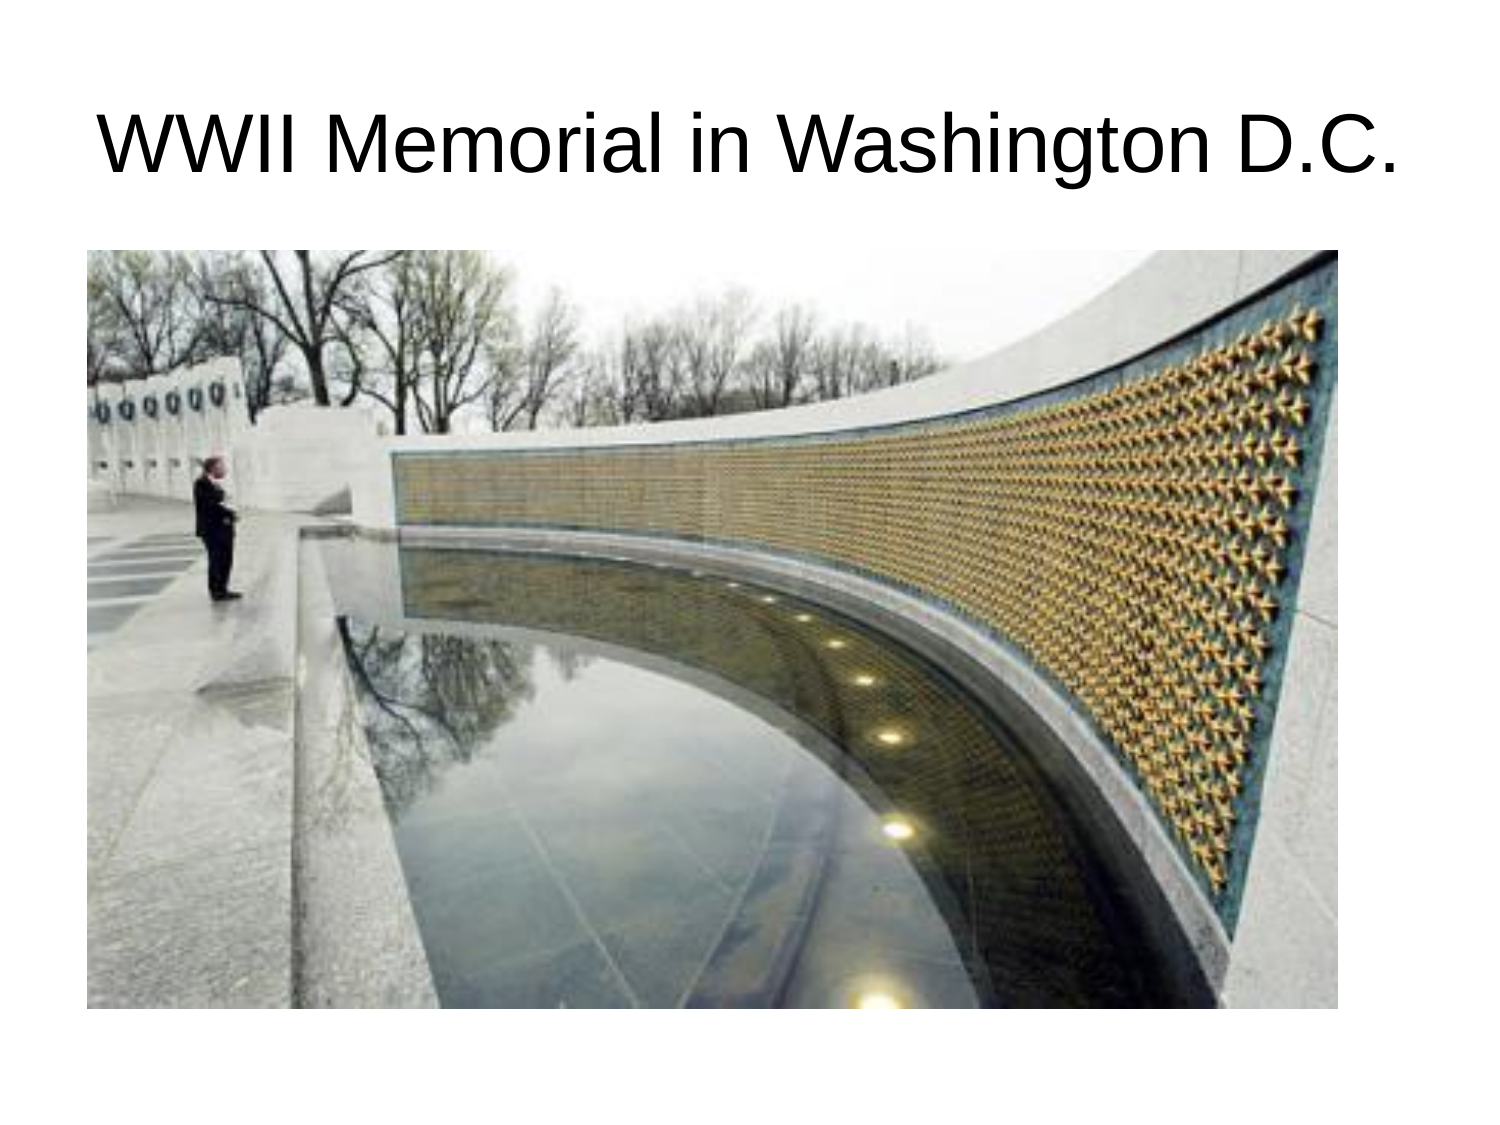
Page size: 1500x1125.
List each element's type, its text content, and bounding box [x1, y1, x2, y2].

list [87, 250, 1338, 1009]
title WWII Memorial in Washington D.C. [75, 45, 1425, 233]
